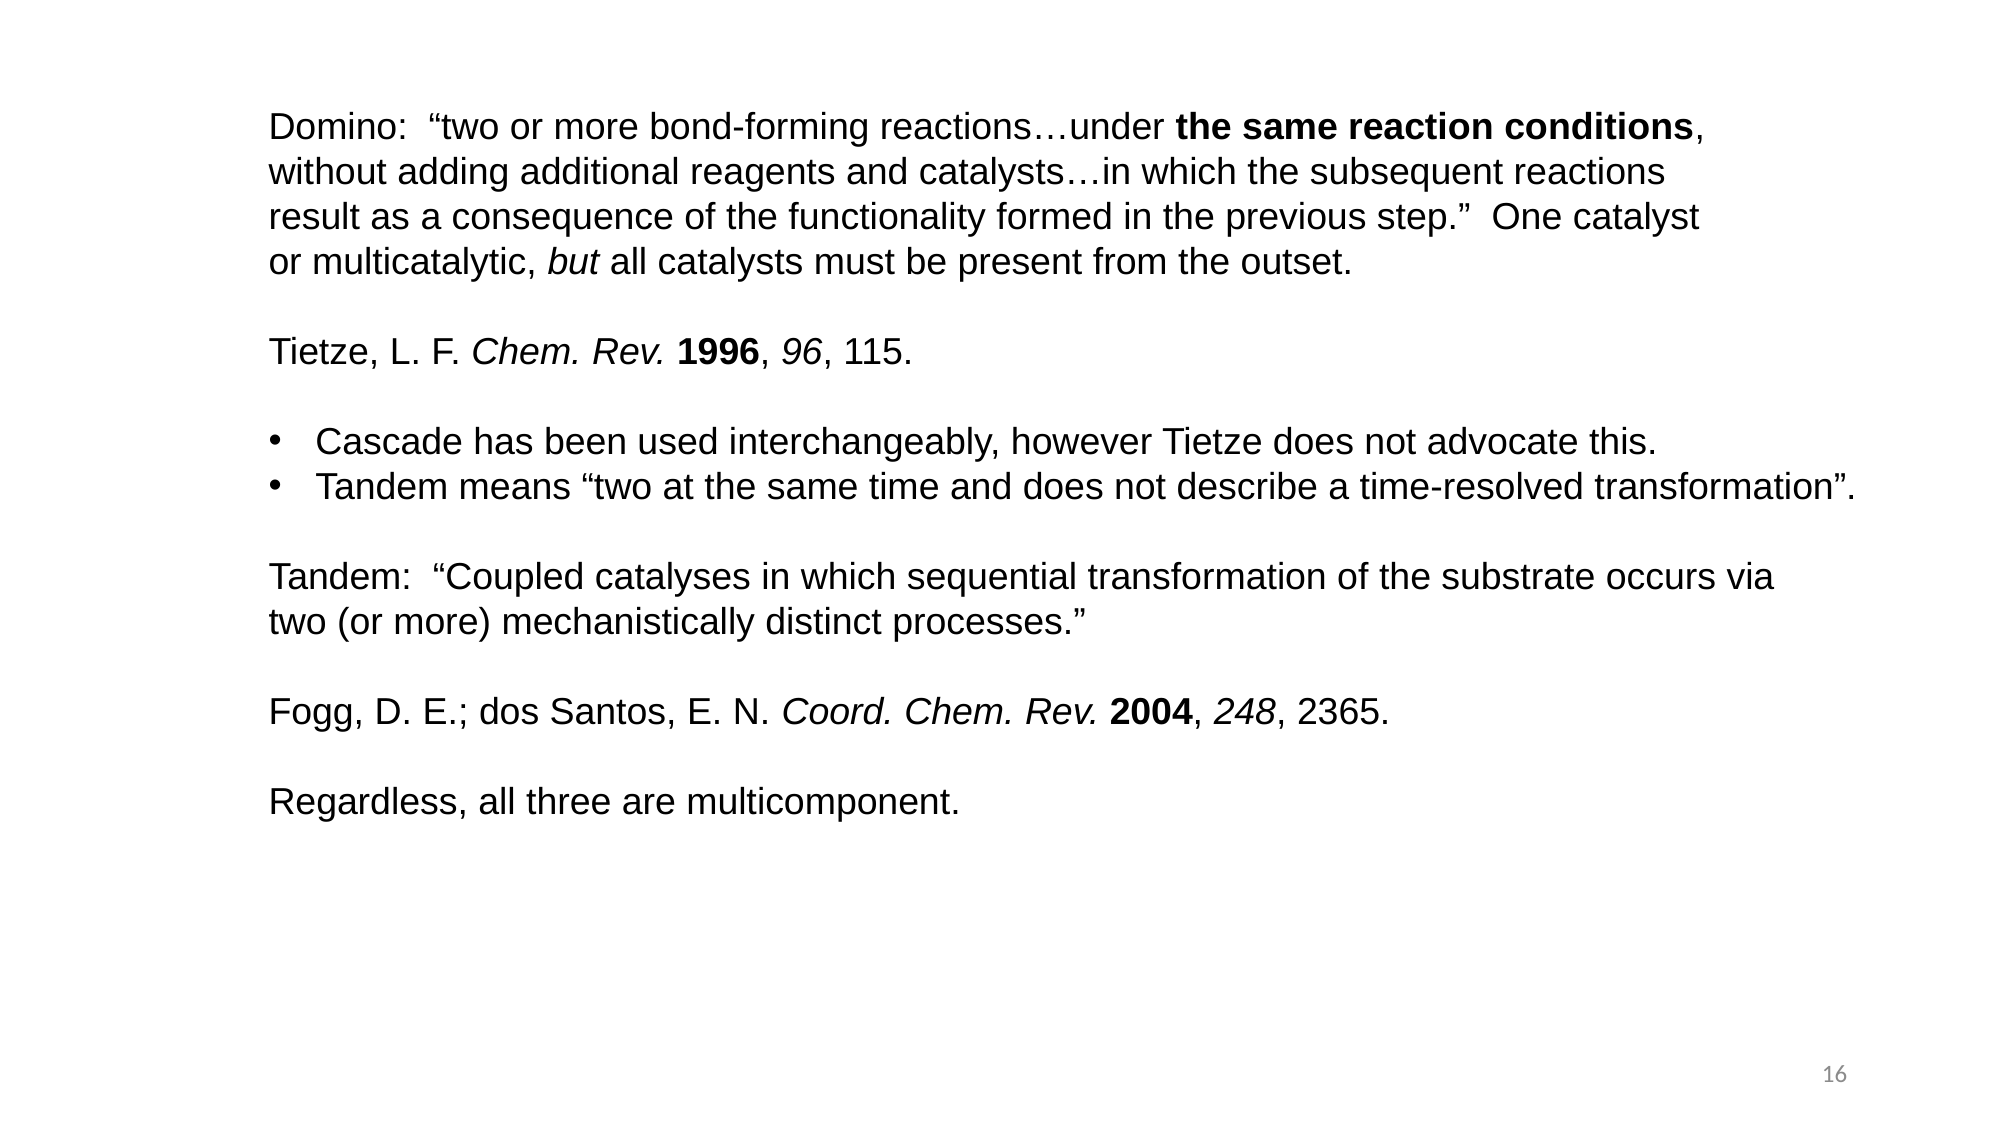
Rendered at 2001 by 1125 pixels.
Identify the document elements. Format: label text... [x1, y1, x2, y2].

text_box Domino: “two or more bond-forming reactions…under the same reaction conditions, without adding additional reagents and catalysts…in which the subsequent reactions result as a consequence of the functionality formed in the previous step.” One catalyst or multicatalytic, but all catalysts must be present from the outset. Tietze, L. F. Chem. Rev. 1996, 96, 115. Cascade has been used interchangeably, however Tietze does not advocate this. Tandem means “two at the same time and does not describe a time-resolved transformation”. Tandem: “Coupled catalyses in which sequential transformation of the substrate occurs via two (or more) mechanistically distinct processes.” Fogg, D. E.; dos Santos, E. N. Coord. Chem. Rev. 2004, 248, 2365. Regardless, all three are multicomponent. [253, 94, 1873, 875]
slide_number 16 [1412, 1042, 1863, 1103]
